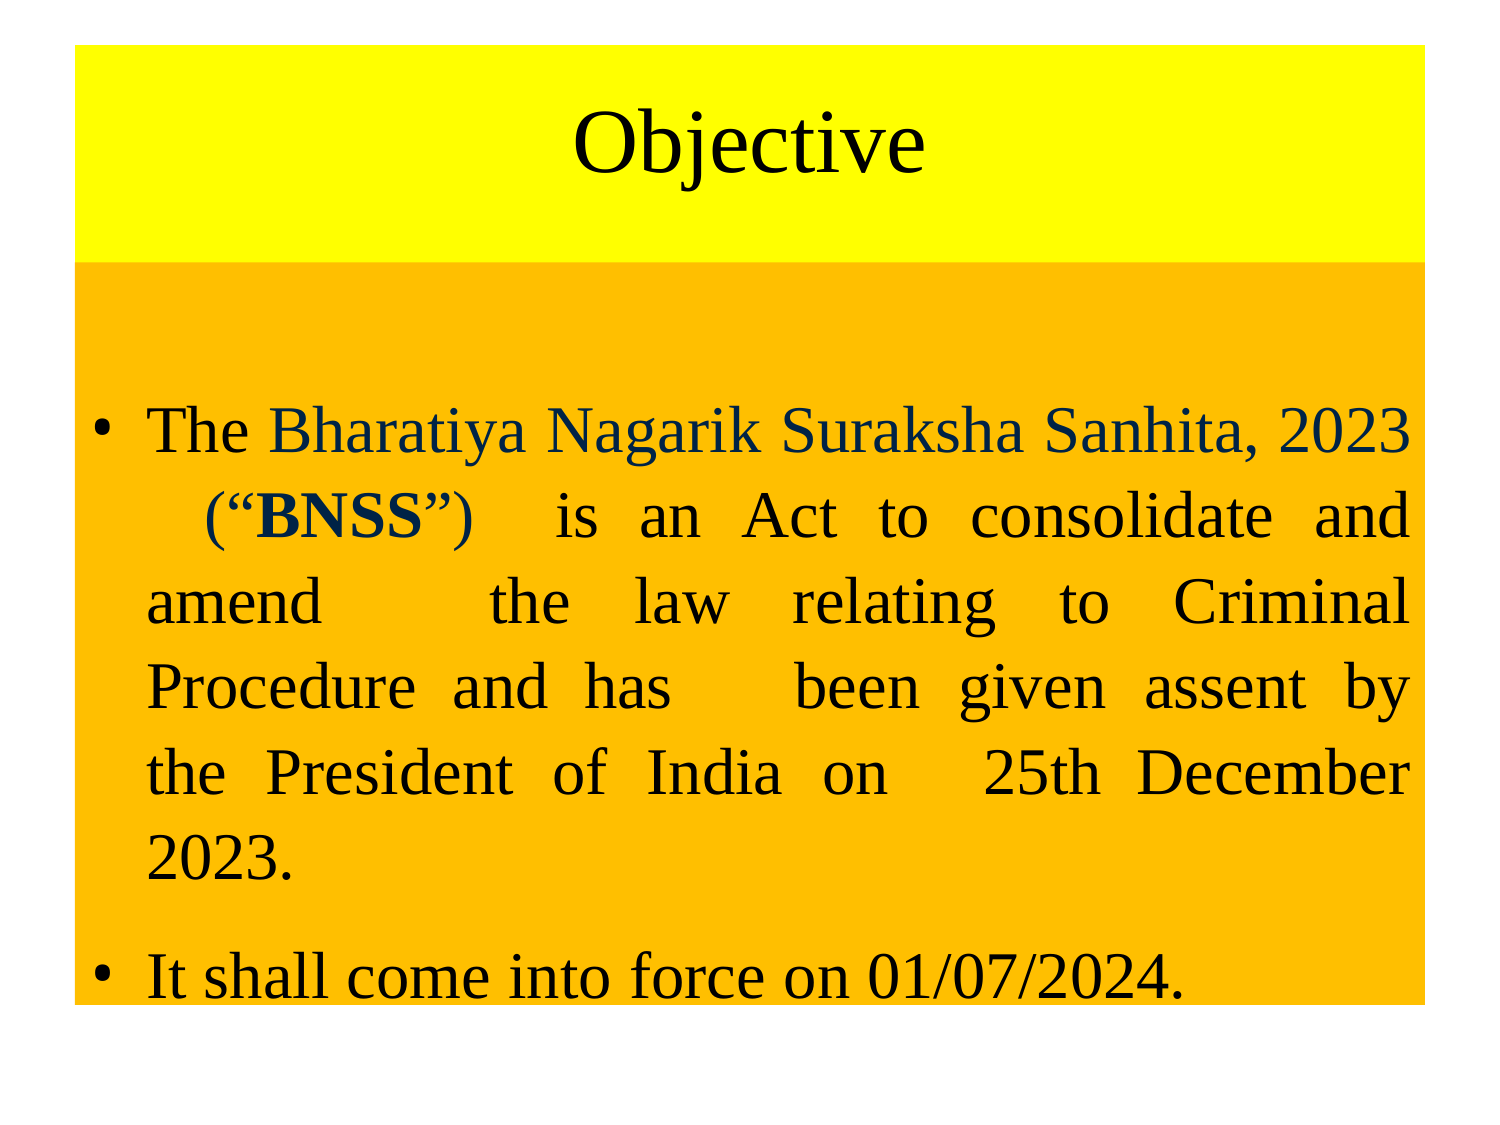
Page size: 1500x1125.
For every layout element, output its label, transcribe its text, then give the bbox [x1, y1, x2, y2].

title Objective [75, 45, 1425, 262]
text_box [74, 262, 1425, 1005]
text_box The Bharatiya Nagarik Suraksha Sanhita, 2023 (“BNSS”) is an Act to consolidate and amend the law relating to Criminal Procedure and has been given assent by the President of India on 25th December 2023. It shall come into force on 01/07/2024. [87, 378, 1413, 1012]
